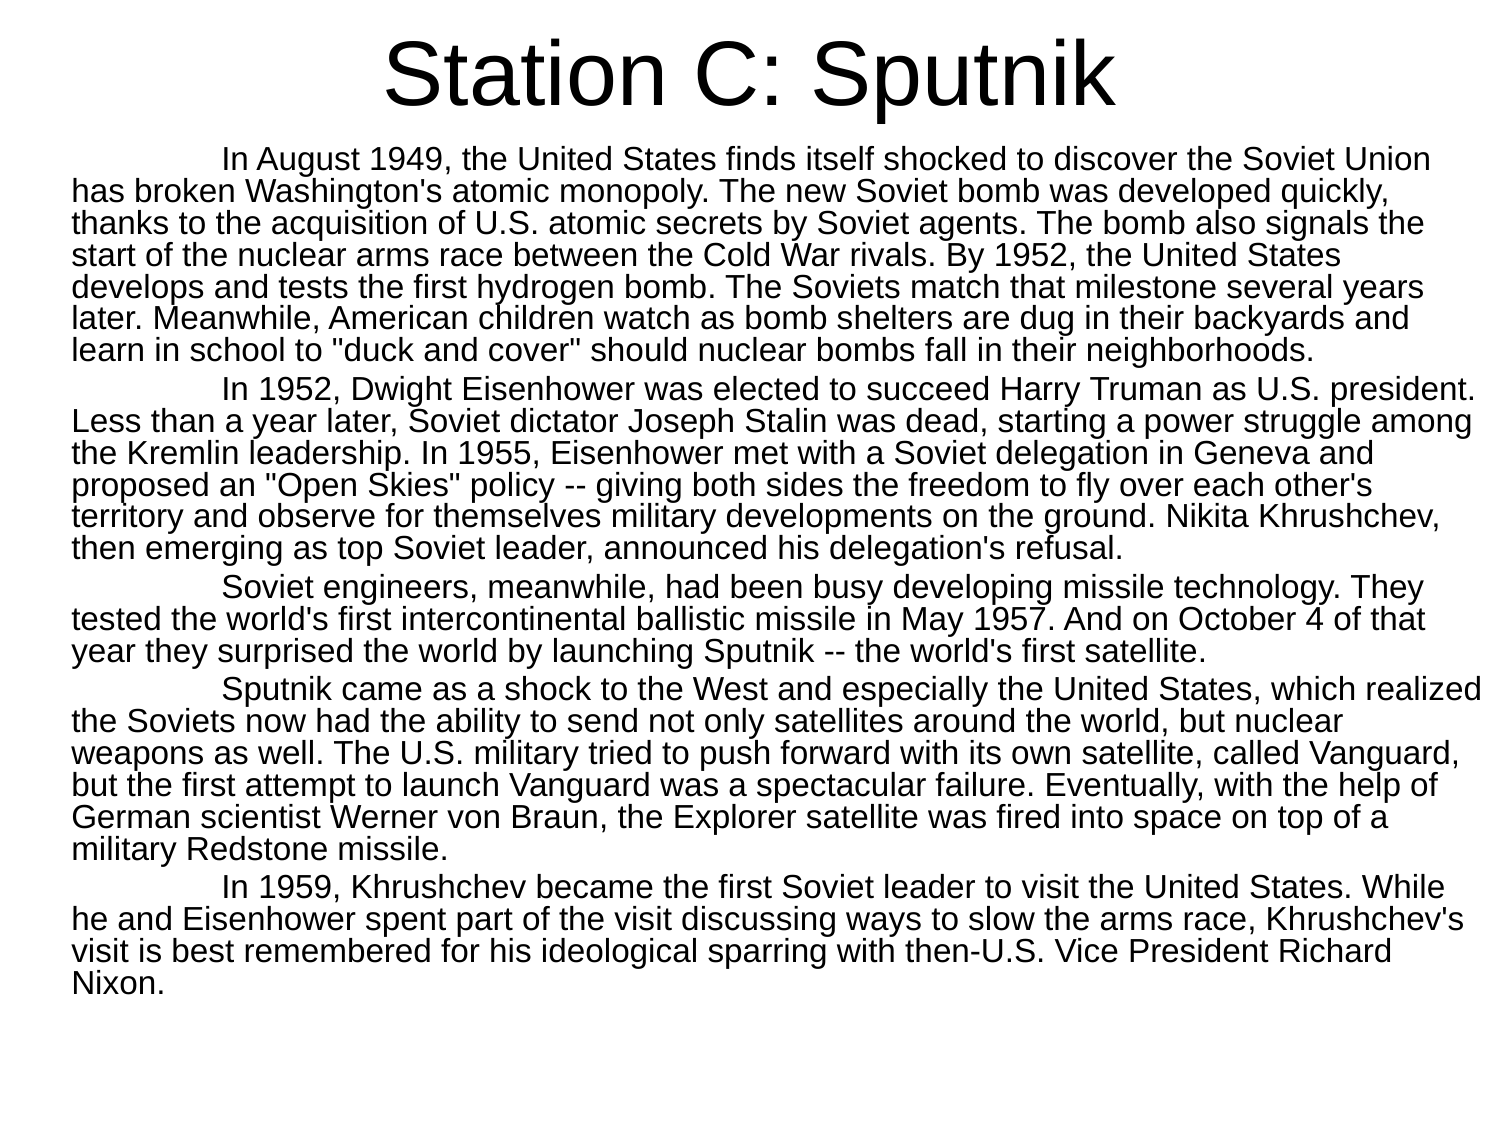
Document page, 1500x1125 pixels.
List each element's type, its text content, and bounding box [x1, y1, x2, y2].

title Station C: Sputnik [75, 0, 1425, 137]
list In August 1949, the United States finds itself shocked to discover the Soviet Union has broken Washington's atomic monopoly. The new Soviet bomb was developed quickly, thanks to the acquisition of U.S. atomic secrets by Soviet agents. The bomb also signals the start of the nuclear arms race between the Cold War rivals. By 1952, the United States develops and tests the first hydrogen bomb. The Soviets match that milestone several years later. Meanwhile, American children watch as bomb shelters are dug in their backyards and learn in school to "duck and cover" should nuclear bombs fall in their neighborhoods. In 1952, Dwight Eisenhower was elected to succeed Harry Truman as U.S. president. Less than a year later, Soviet dictator Joseph Stalin was dead, starting a power struggle among the Kremlin leadership. In 1955, Eisenhower met with a Soviet delegation in Geneva and proposed an "Open Skies" policy -- giving both sides the freedom to fly over each other's territory and observe for themselves military developments on the ground. Nikita Khrushchev, then emerging as top Soviet leader, announced his delegation's refusal. Soviet engineers, meanwhile, had been busy developing missile technology. They tested the world's first intercontinental ballistic missile in May 1957. And on October 4 of that year they surprised the world by launching Sputnik -- the world's first satellite. Sputnik came as a shock to the West and especially the United States, which realized the Soviets now had the ability to send not only satellites around the world, but nuclear weapons as well. The U.S. military tried to push forward with its own satellite, called Vanguard, but the first attempt to launch Vanguard was a spectacular failure. Eventually, with the help of German scientist Werner von Braun, the Explorer satellite was fired into space on top of a military Redstone missile. In 1959, Khrushchev became the first Soviet leader to visit the United States. While he and Eisenhower spent part of the visit discussing ways to slow the arms race, Khrushchev's visit is best remembered for his ideological sparring with then-U.S. Vice President Richard Nixon. [0, 137, 1500, 1125]
